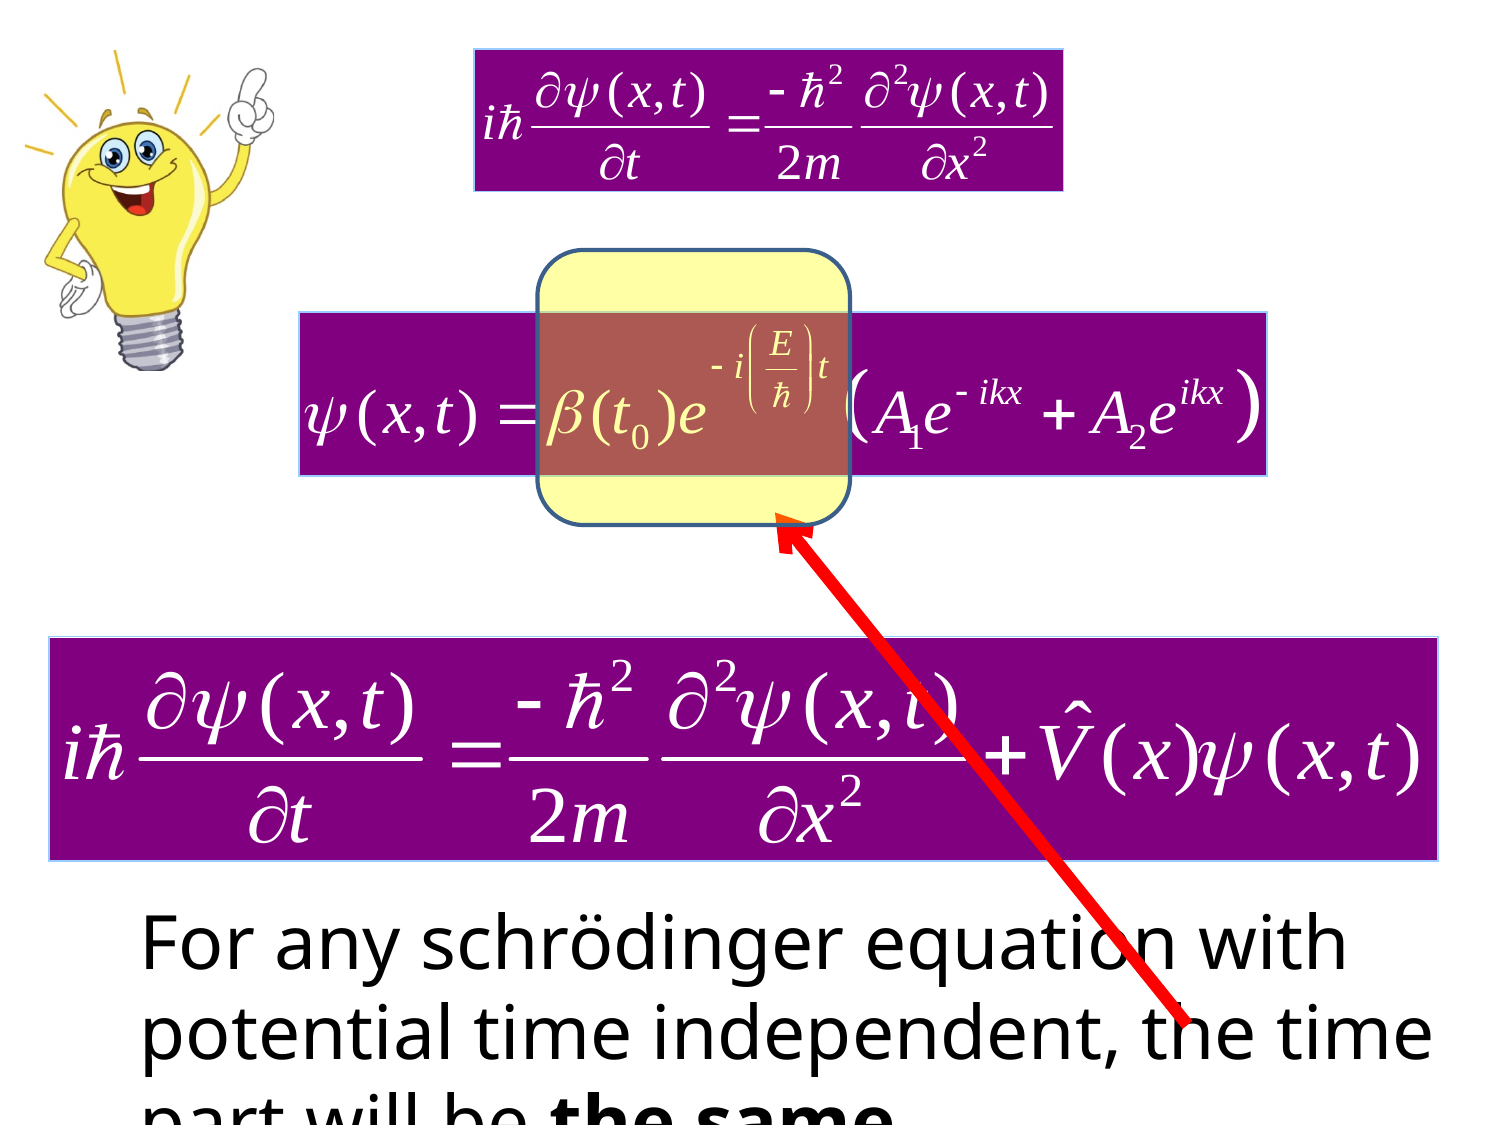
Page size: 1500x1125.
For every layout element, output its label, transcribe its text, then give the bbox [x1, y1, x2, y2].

picture [24, 49, 275, 371]
text_box [535, 485, 852, 528]
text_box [1241, 637, 1438, 861]
text_box For any schrödinger equation with potential time independent, the time part will be the same. [125, 887, 1500, 1125]
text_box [474, 49, 1063, 191]
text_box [724, 562, 1238, 976]
text_box [535, 247, 853, 310]
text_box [299, 312, 1267, 476]
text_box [49, 637, 719, 861]
